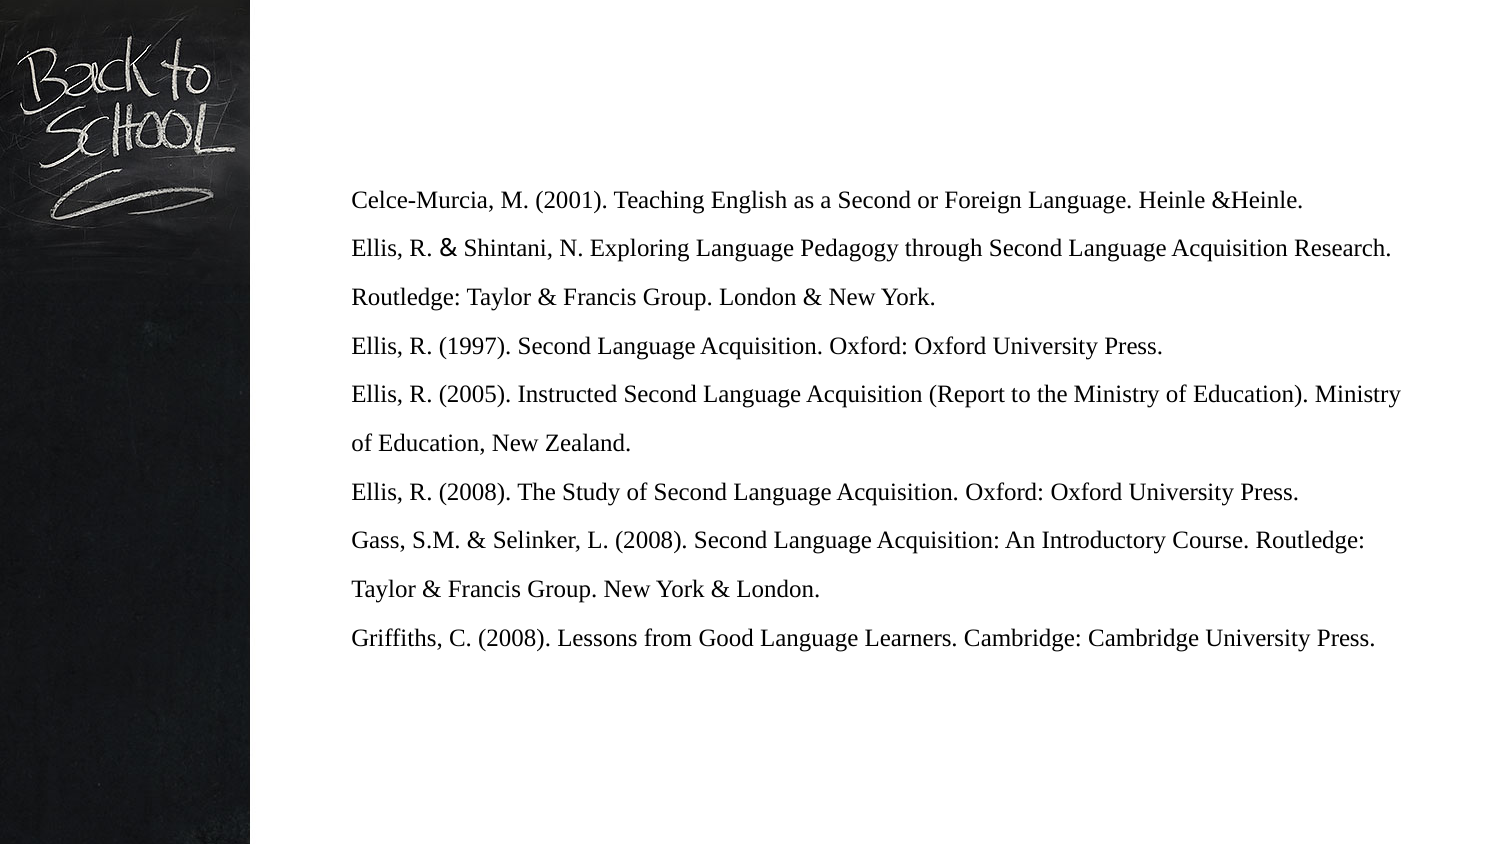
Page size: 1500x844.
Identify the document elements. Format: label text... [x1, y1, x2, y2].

text_box Celce-Murcia, M. (2001). Teaching English as a Second or Foreign Language. Heinle &Heinle. Ellis, R. & Shintani, N. Exploring Language Pedagogy through Second Language Acquisition Research. Routledge: Taylor & Francis Group. London & New York. Ellis, R. (1997). Second Language Acquisition. Oxford: Oxford University Press. Ellis, R. (2005). Instructed Second Language Acquisition (Report to the Ministry of Education). Ministry of Education, New Zealand. Ellis, R. (2008). The Study of Second Language Acquisition. Oxford: Oxford University Press. Gass, S.M. & Selinker, L. (2008). Second Language Acquisition: An Introductory Course. Routledge: Taylor & Francis Group. New York & London. Griffiths, C. (2008). Lessons from Good Language Learners. Cambridge: Cambridge University Press. [336, 173, 1444, 659]
picture [0, 0, 1500, 844]
